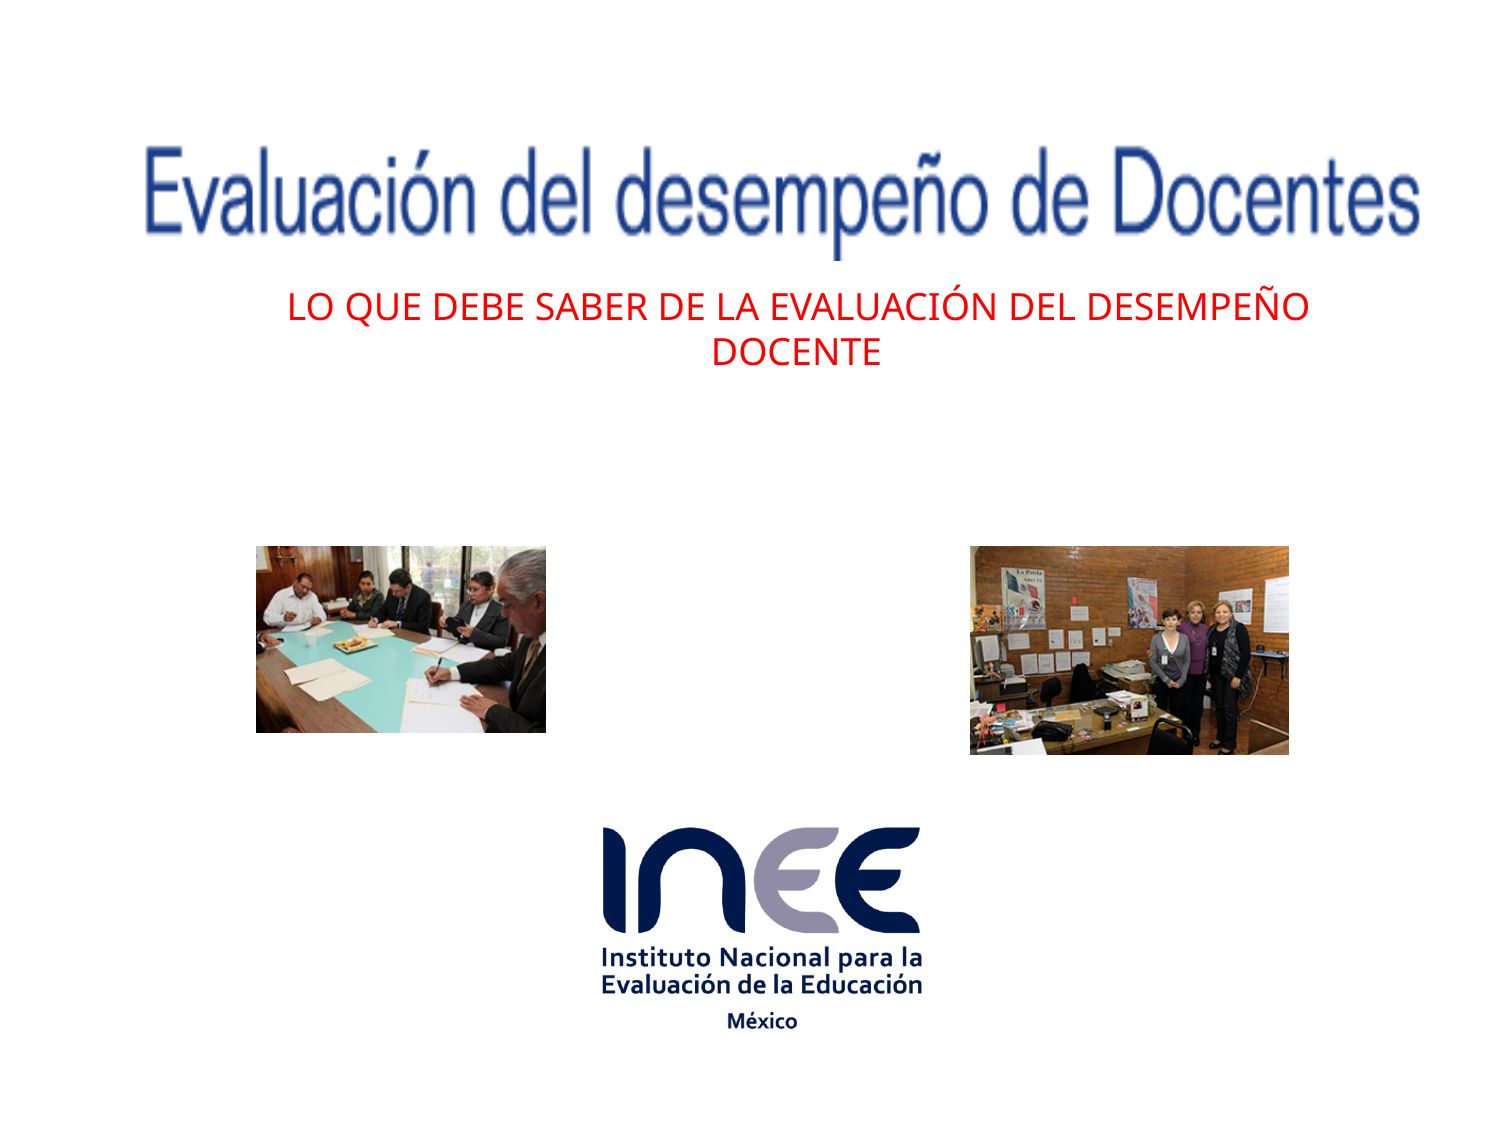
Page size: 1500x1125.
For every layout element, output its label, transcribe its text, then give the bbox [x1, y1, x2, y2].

picture [142, 134, 1424, 261]
picture [256, 546, 546, 733]
picture [571, 784, 953, 1079]
text_box LO QUE DEBE SABER DE LA EVALUACIÓN DEL DESEMPEÑO DOCENTE [211, 275, 1382, 381]
picture [970, 546, 1289, 755]
